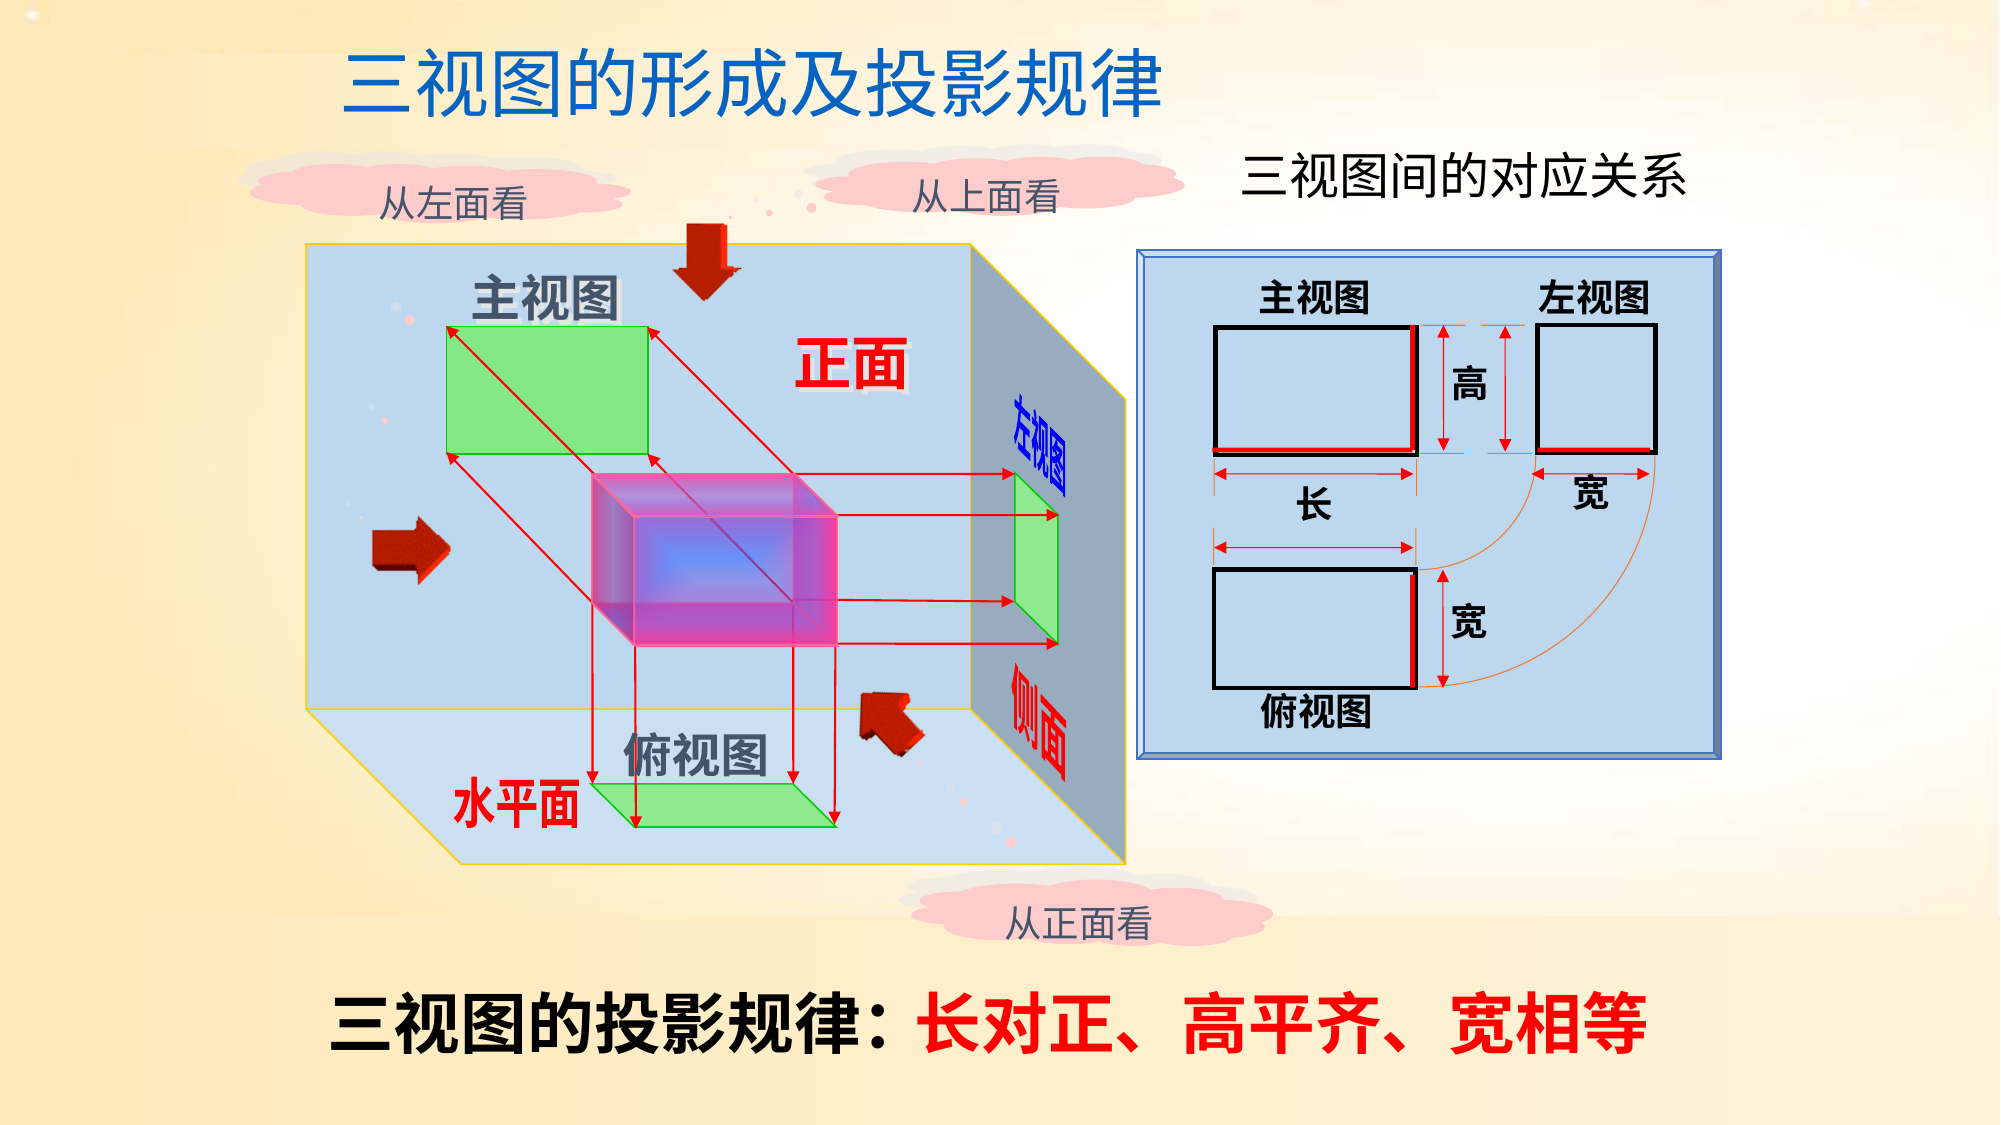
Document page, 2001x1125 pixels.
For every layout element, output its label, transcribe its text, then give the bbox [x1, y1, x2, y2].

text_box [787, 648, 800, 784]
text_box [1215, 327, 1418, 456]
picture [0, 0, 2000, 917]
text_box 从左面看 [404, 315, 415, 325]
text_box 从正面看 [1005, 836, 1017, 848]
text_box [839, 508, 1060, 522]
picture [351, 500, 451, 602]
text_box [660, 244, 1126, 865]
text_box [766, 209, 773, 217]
text_box [446, 329, 572, 454]
text_box [838, 595, 1015, 608]
text_box 侧面 [1011, 662, 1033, 743]
text_box 从上面看 [806, 203, 817, 213]
text_box [1014, 516, 1058, 642]
text_box [1139, 250, 1719, 256]
text_box [307, 709, 1125, 865]
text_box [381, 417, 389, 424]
text_box [838, 637, 1060, 650]
text_box [828, 780, 841, 825]
text_box [446, 451, 591, 602]
picture [813, 660, 950, 797]
text_box [1014, 472, 1058, 515]
text_box [306, 244, 1068, 865]
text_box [591, 473, 838, 647]
text_box 长对正、高平齐、宽相等 [963, 974, 1713, 1070]
text_box [460, 338, 648, 454]
text_box [1137, 249, 1721, 760]
text_box 从上面看 [815, 156, 1185, 216]
text_box 正面 [778, 318, 949, 404]
text_box 三视图的形成及投影规律 [324, 37, 1188, 125]
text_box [1419, 325, 1532, 454]
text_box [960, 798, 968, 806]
text_box [838, 467, 1015, 481]
text_box 左视图 [1524, 266, 1739, 326]
text_box 三视图间的对应关系 [1224, 137, 1750, 213]
text_box [1214, 569, 1416, 688]
text_box 从左面看 [249, 163, 632, 224]
text_box [590, 783, 635, 827]
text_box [1213, 459, 1417, 565]
text_box [629, 775, 643, 829]
text_box [647, 453, 667, 473]
text_box 从正面看 [911, 879, 1274, 947]
text_box [636, 783, 837, 828]
text_box 三视图的投影规律： [312, 974, 963, 1070]
text_box [446, 325, 594, 473]
text_box [1537, 326, 1656, 453]
text_box 主视图 [455, 258, 655, 334]
text_box 主视图 [1243, 266, 1406, 326]
text_box 俯视图 [1246, 680, 1446, 741]
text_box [1417, 455, 1655, 688]
text_box [586, 647, 599, 784]
